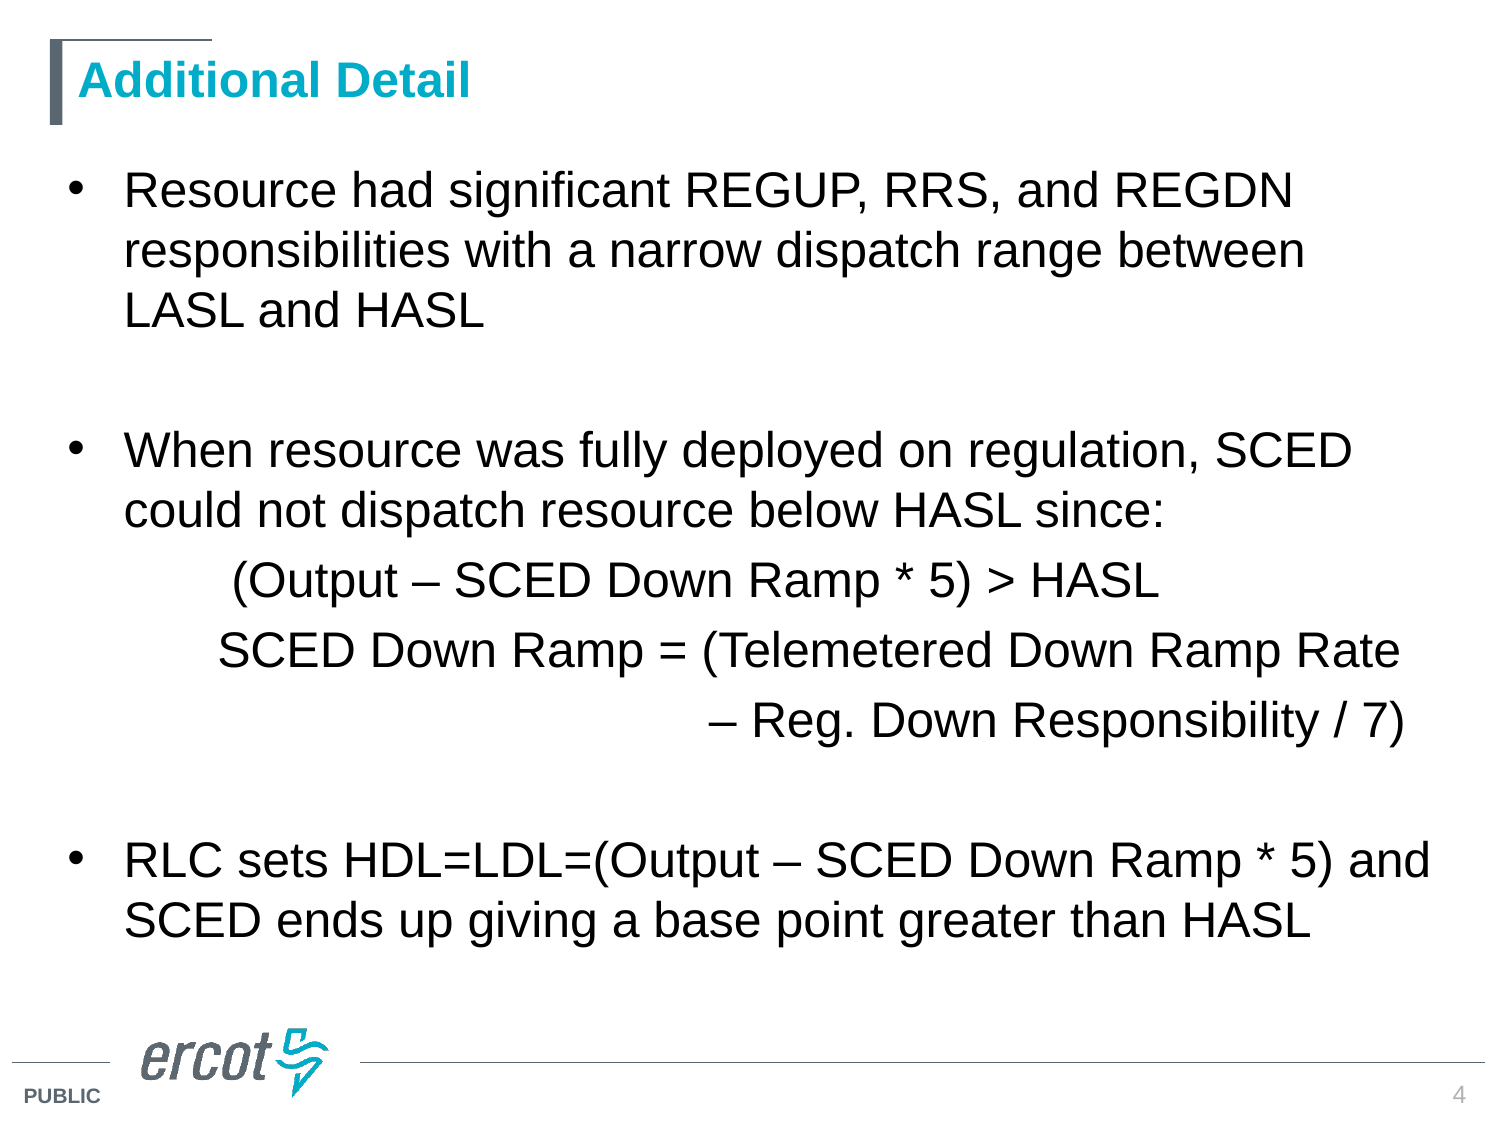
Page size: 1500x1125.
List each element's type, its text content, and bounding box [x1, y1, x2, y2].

title Additional Detail [62, 39, 1450, 149]
list Resource had significant REGUP, RRS, and REGDN responsibilities with a narrow dispatch range between LASL and HASL When resource was fully deployed on regulation, SCED could not dispatch resource below HASL since: (Output – SCED Down Ramp * 5) > HASL SCED Down Ramp = (Telemetered Down Ramp Rate – Reg. Down Responsibility / 7) RLC sets HDL=LDL=(Output – SCED Down Ramp * 5) and SCED ends up giving a base point greater than HASL [52, 149, 1453, 1038]
picture [137, 1038, 332, 1100]
slide_number 4 [1437, 1076, 1475, 1112]
